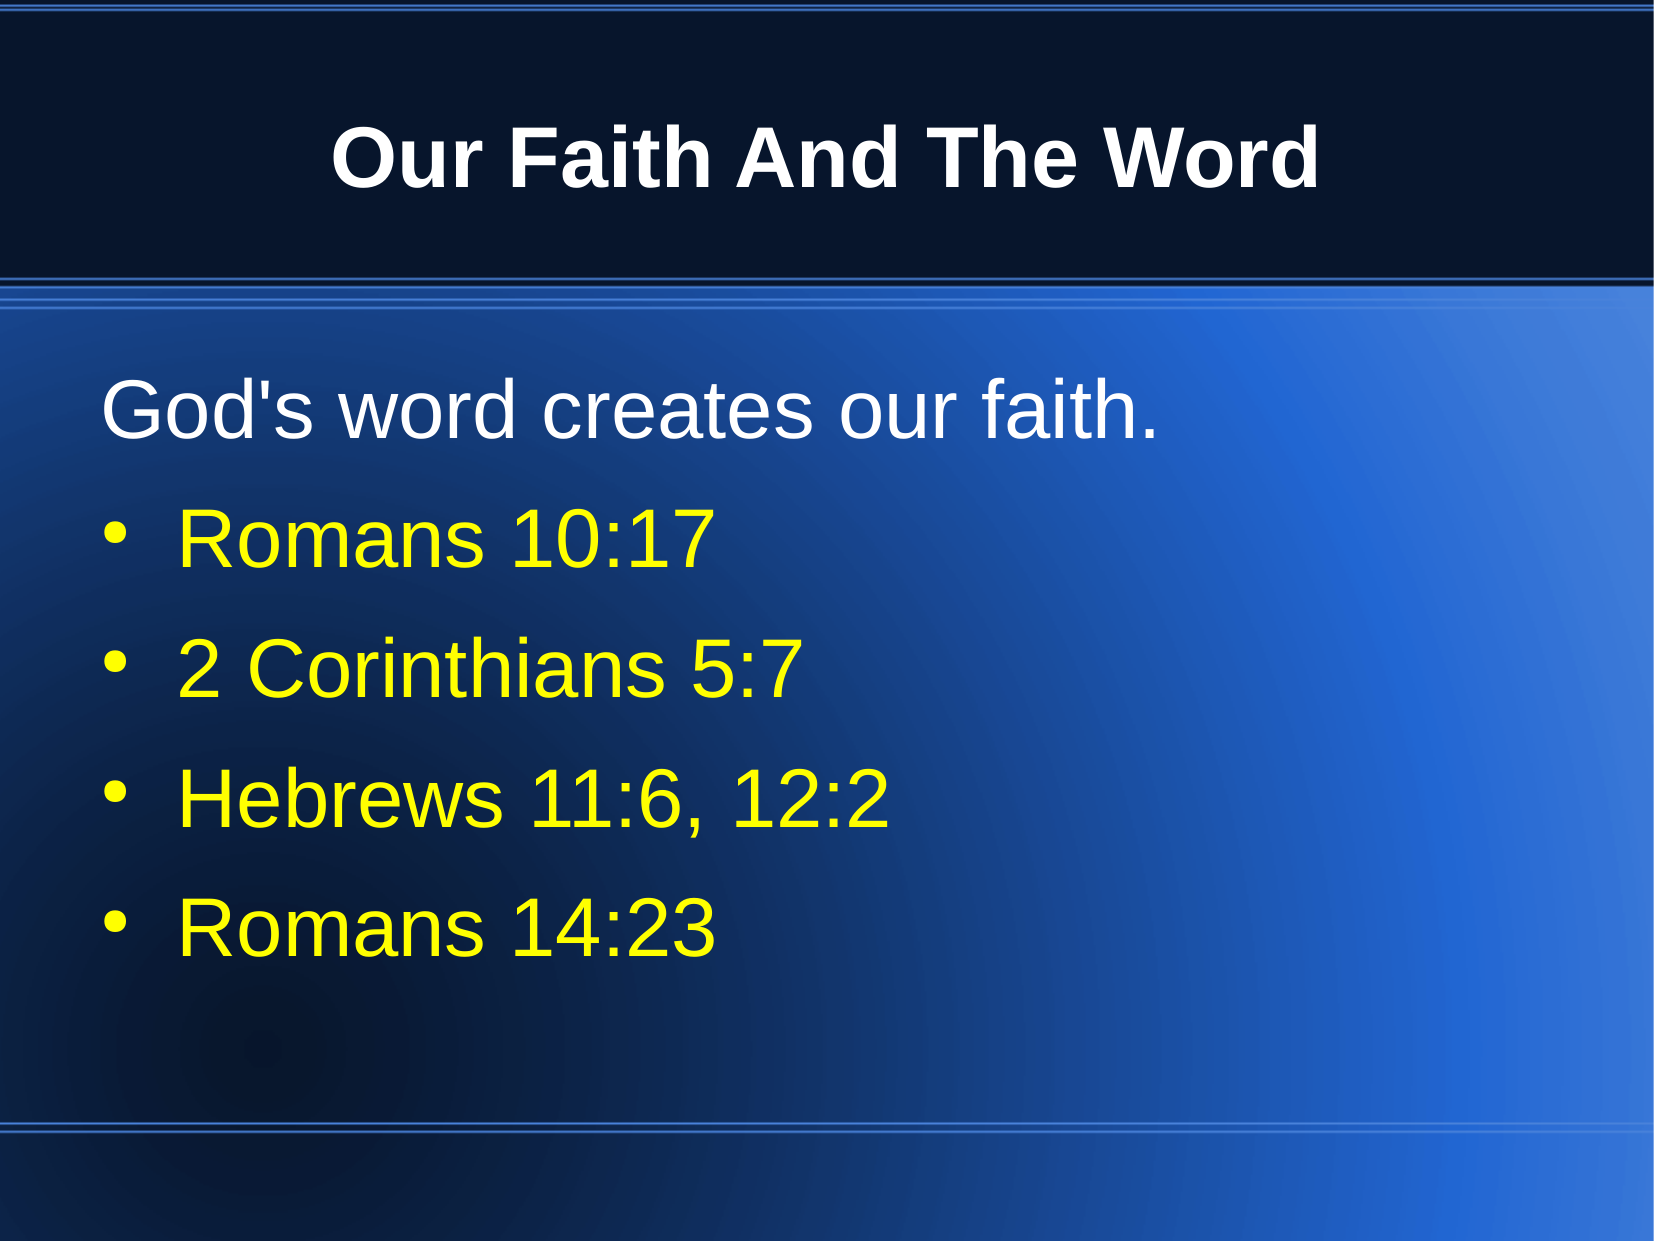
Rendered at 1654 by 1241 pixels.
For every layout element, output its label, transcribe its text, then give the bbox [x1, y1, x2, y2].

title Our Faith And The Word [82, 49, 1571, 257]
picture [0, 0, 1654, 1241]
list God's word creates our faith. Romans 10:17 2 Corinthians 5:7 Hebrews 11:6, 12:2 Romans 14:23 [82, 355, 1571, 1058]
